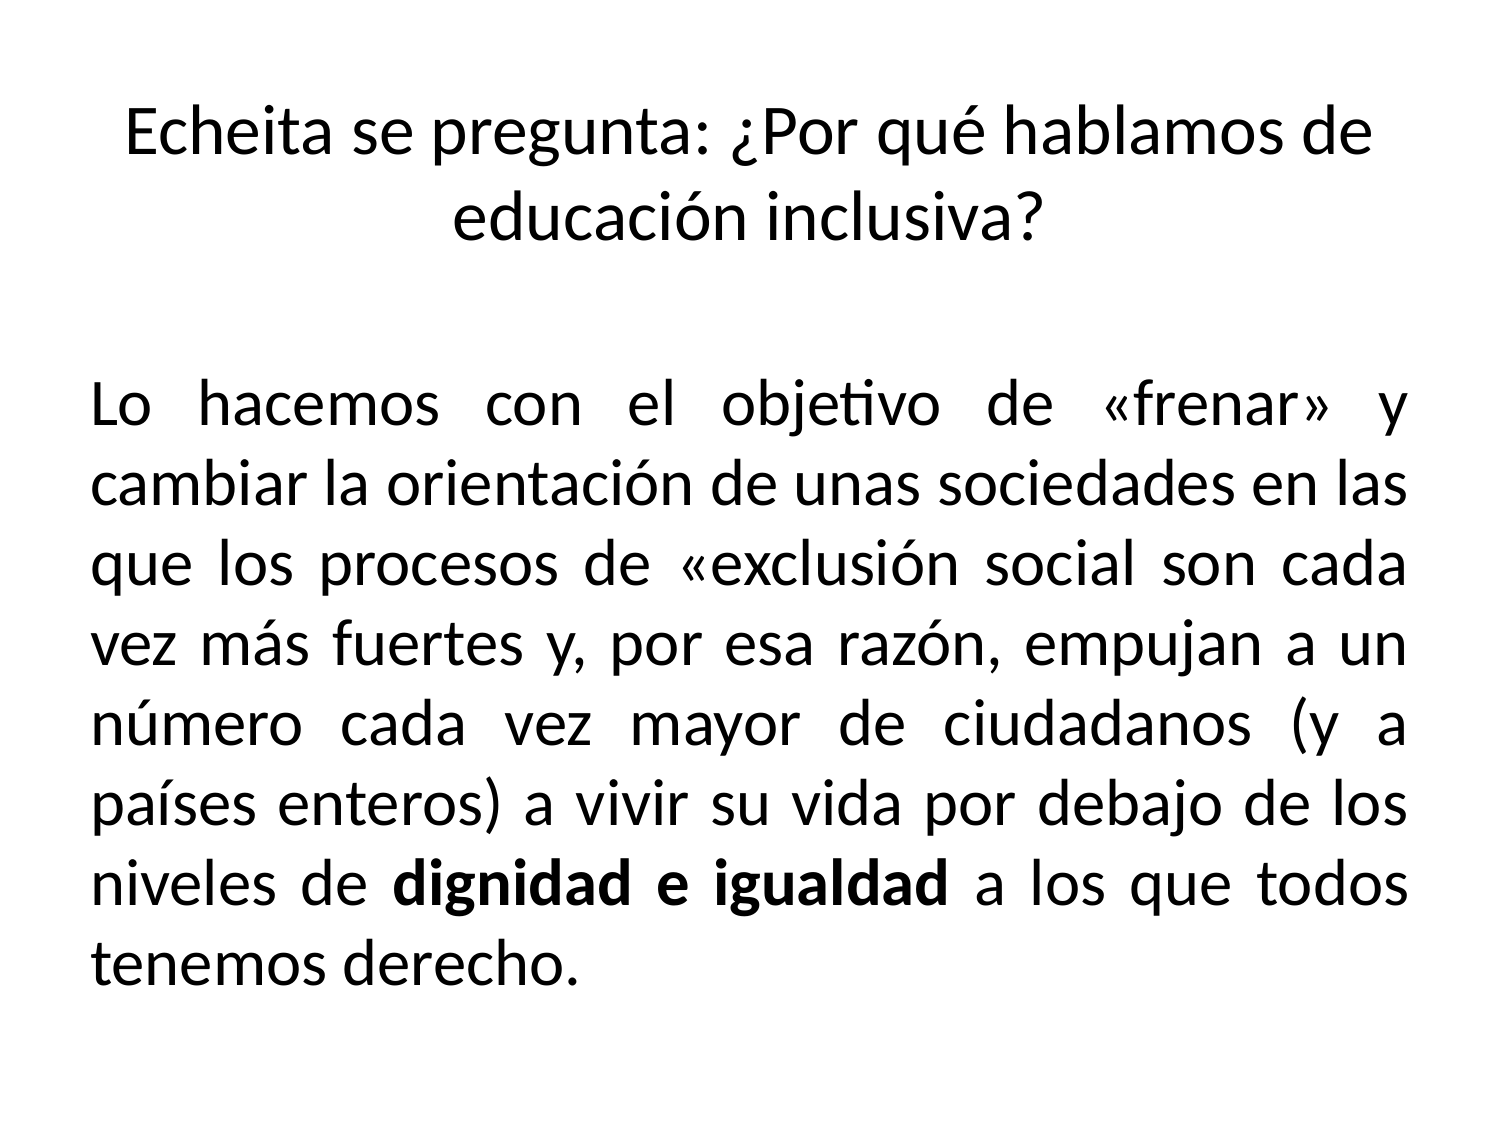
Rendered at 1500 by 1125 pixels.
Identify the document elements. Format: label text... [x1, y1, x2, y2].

title Echeita se pregunta: ¿Por qué hablamos de educación inclusiva? [75, 75, 1425, 263]
list Lo hacemos con el objetivo de «frenar» y cambiar la orientación de unas sociedades en las que los procesos de «exclusión social son cada vez más fuertes y, por esa razón, empujan a un número cada vez mayor de ciudadanos (y a países enteros) a vivir su vida por debajo de los niveles de dignidad e igualdad a los que todos tenemos derecho. [75, 351, 1425, 1094]
